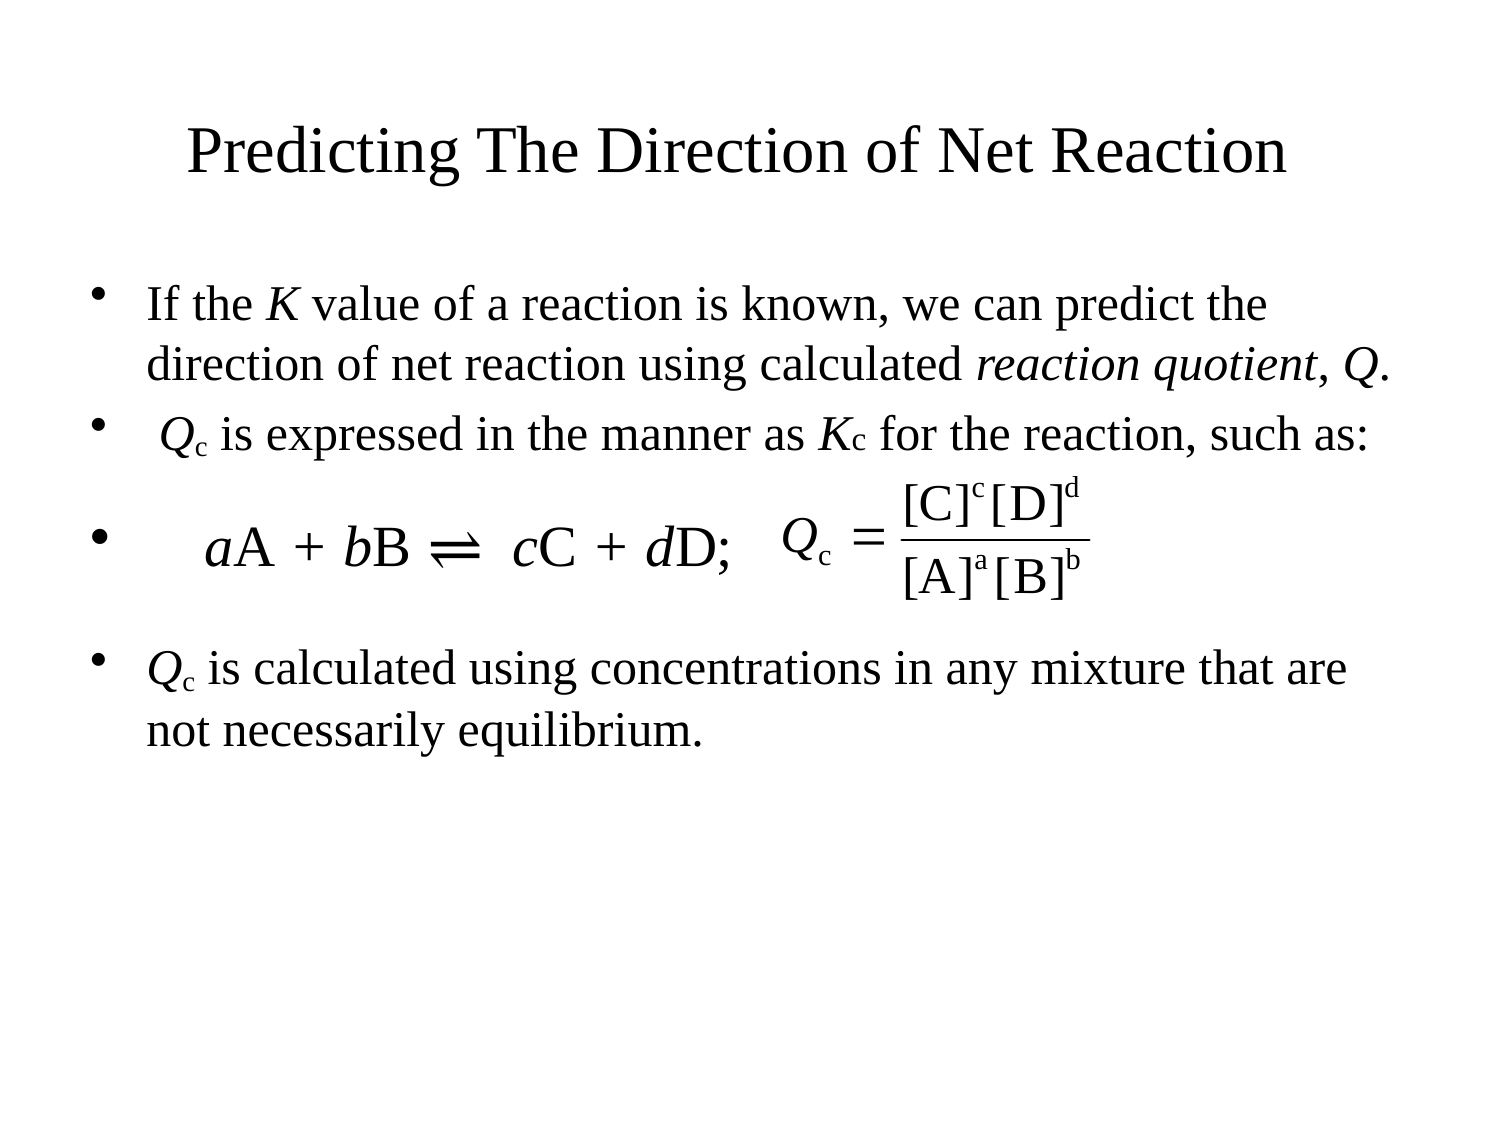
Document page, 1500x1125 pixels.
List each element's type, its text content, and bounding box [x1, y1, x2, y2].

list If the K value of a reaction is known, we can predict the direction of net reaction using calculated reaction quotient, Q. Qc is expressed in the manner as Kc for the reaction, such as: aA + bB ⇌ cC + dD; Qc is calculated using concentrations in any mixture that are not necessarily equilibrium. [75, 262, 1425, 1005]
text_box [774, 462, 1101, 614]
title Predicting The Direction of Net Reaction [75, 45, 1425, 233]
